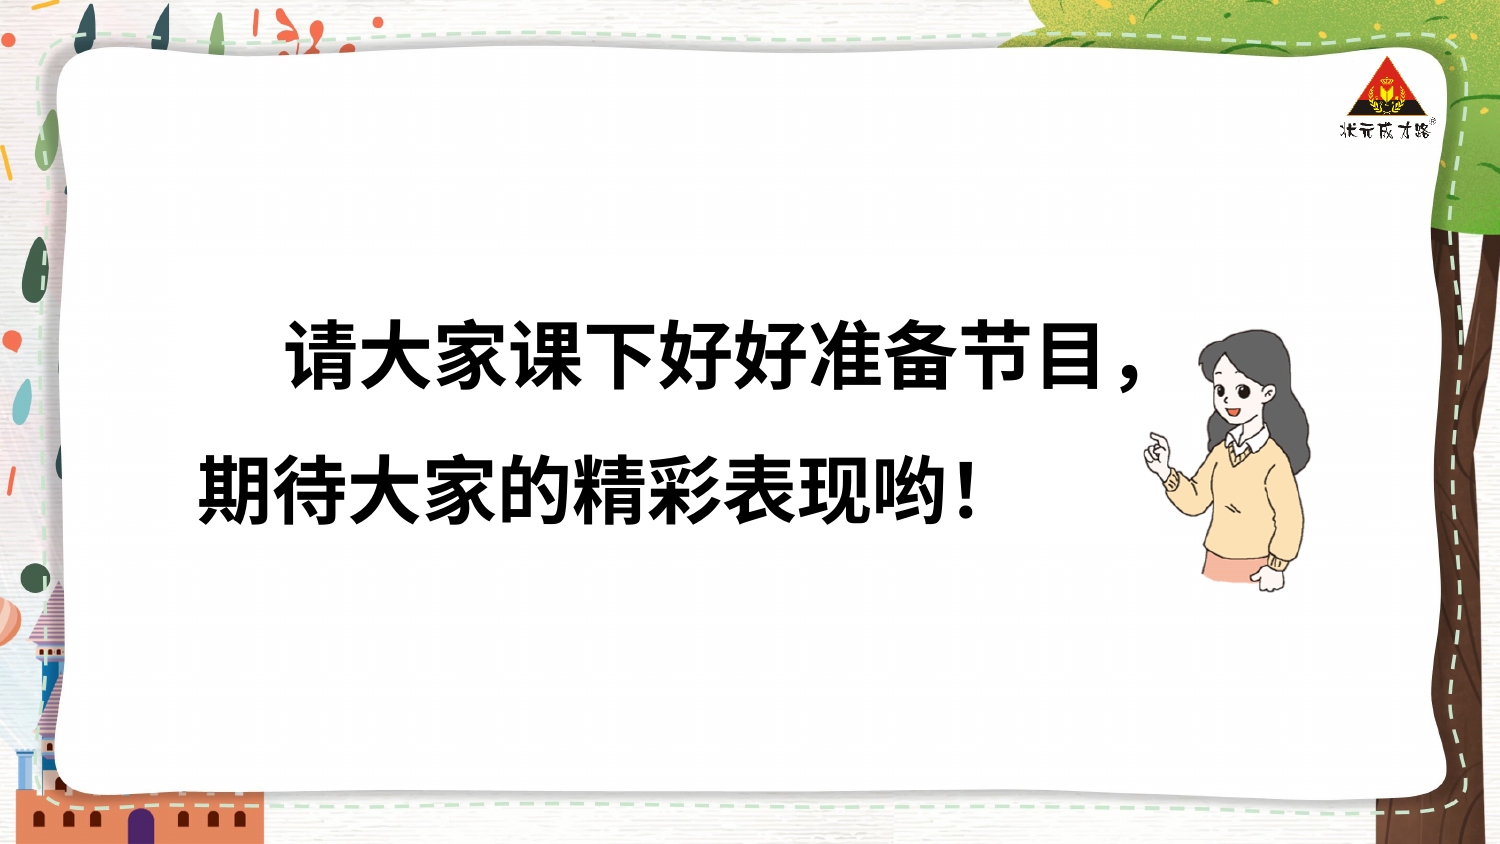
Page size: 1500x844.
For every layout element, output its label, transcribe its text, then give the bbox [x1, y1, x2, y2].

picture [0, 0, 1500, 844]
text_box 请大家课下好好准备节目，期待大家的精彩表现哟！ [181, 254, 1161, 543]
